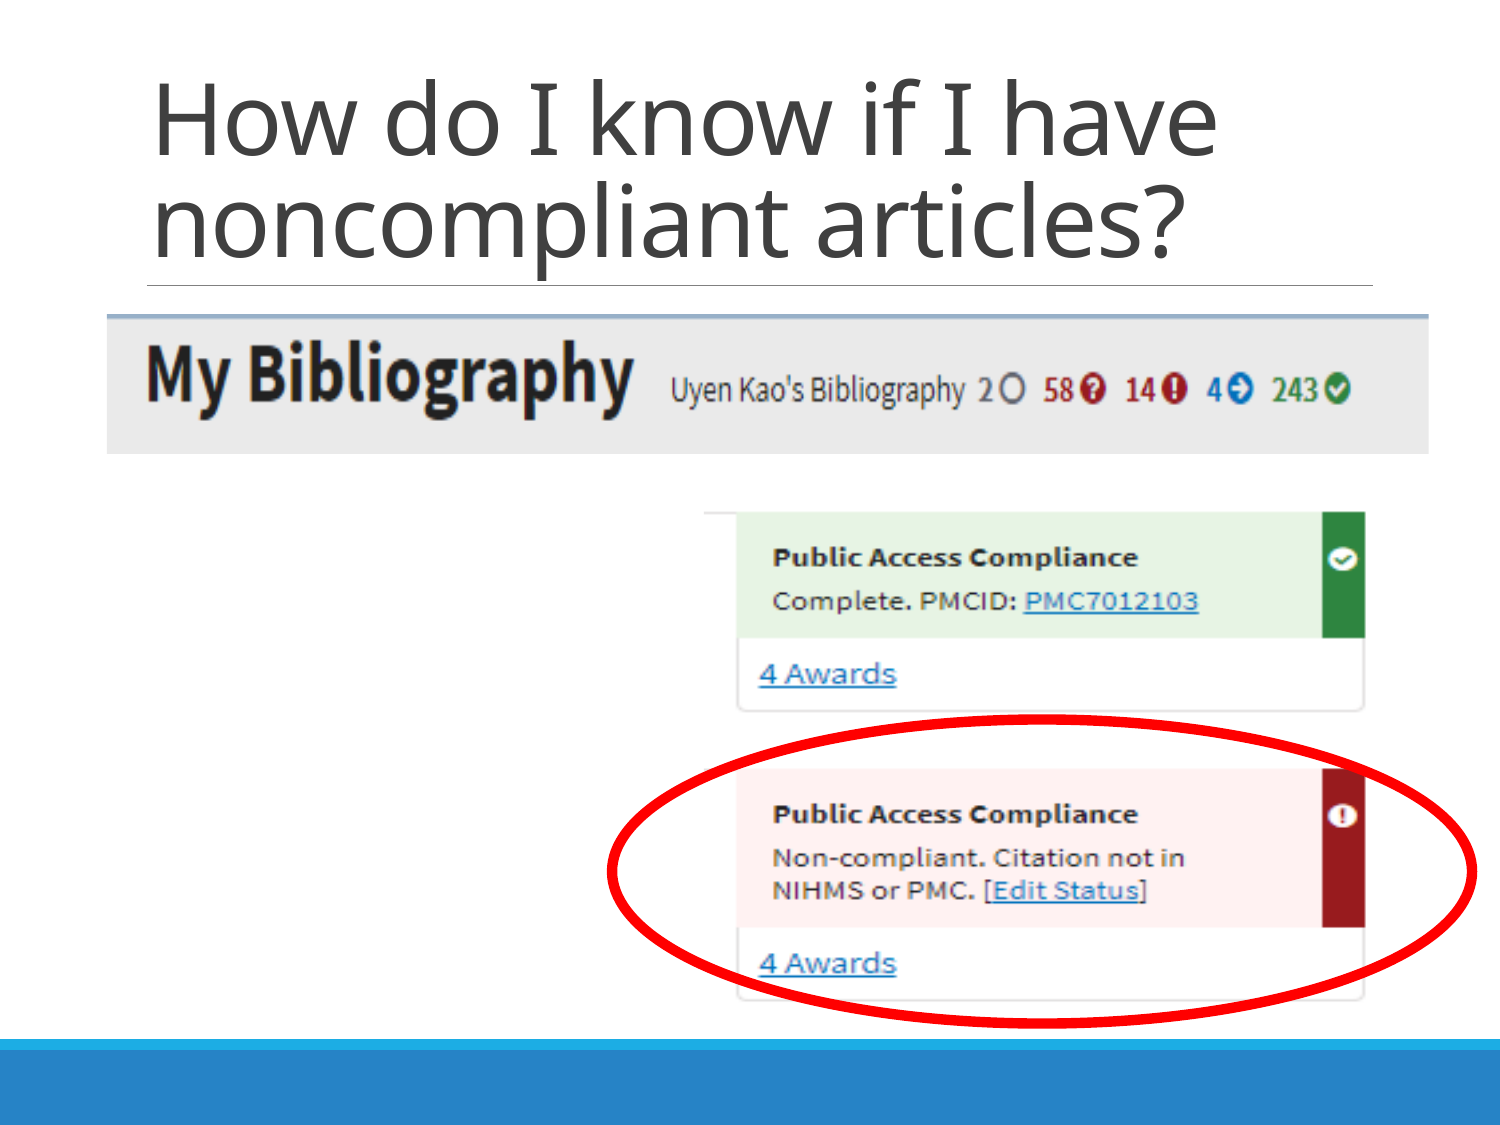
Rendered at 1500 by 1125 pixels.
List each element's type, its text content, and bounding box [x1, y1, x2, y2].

picture [703, 481, 1430, 1025]
text_box [1439, 811, 1474, 932]
title How do I know if I have noncompliant articles? [135, 47, 1373, 285]
text_box [610, 777, 700, 966]
picture [106, 313, 1430, 454]
